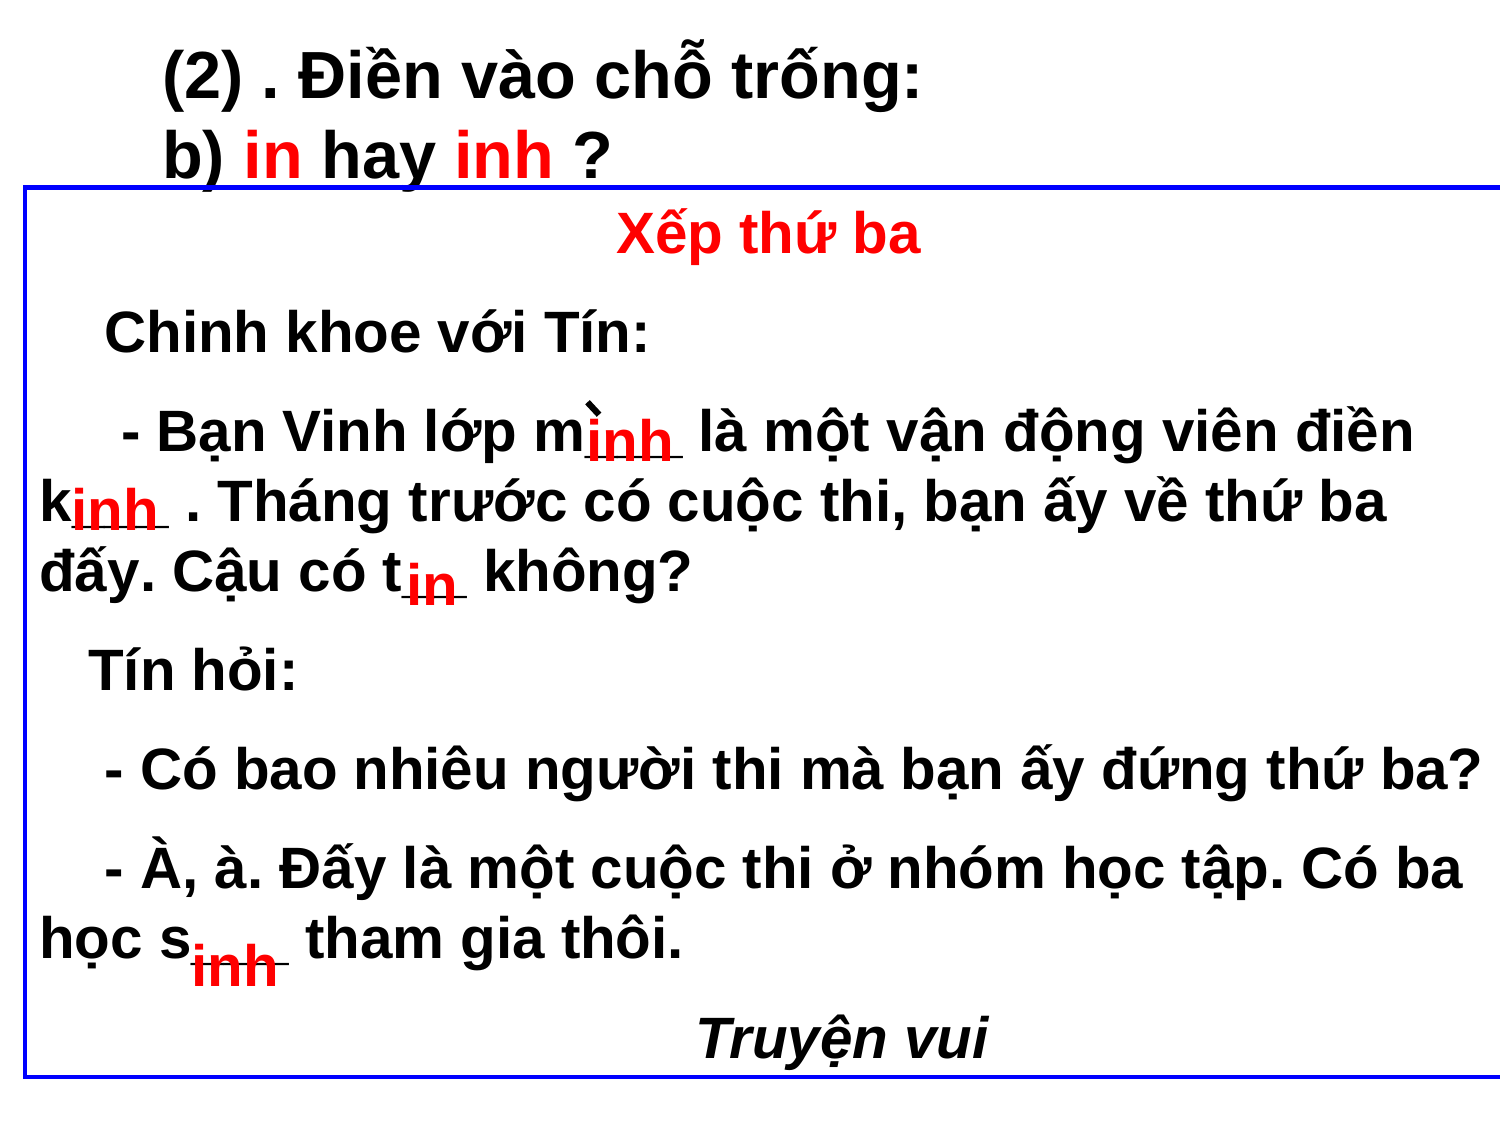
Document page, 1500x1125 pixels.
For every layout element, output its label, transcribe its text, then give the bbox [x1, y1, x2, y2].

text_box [587, 401, 600, 415]
text_box in [375, 539, 490, 624]
text_box inh [176, 920, 294, 1006]
text_box inh [571, 395, 689, 481]
text_box (2) . Điền vào chỗ trống: b) in hay inh ? [147, 24, 1313, 187]
text_box Xếp thứ ba Chinh khoe với Tín: - Bạn Vinh lớp m___ là một vận động viên điền k___ . Tháng trước có cuộc thi, bạn ấy về thứ ba đấy. Cậu có t__ không? Tín hỏi: - Có bao nhiêu người thi mà bạn ấy đứng thứ ba? - À, à. Đấy là một cuộc thi ở nhóm học tập. Có ba học s___ tham gia thôi. Truyện vui [24, 187, 1500, 1077]
text_box inh [56, 464, 174, 549]
